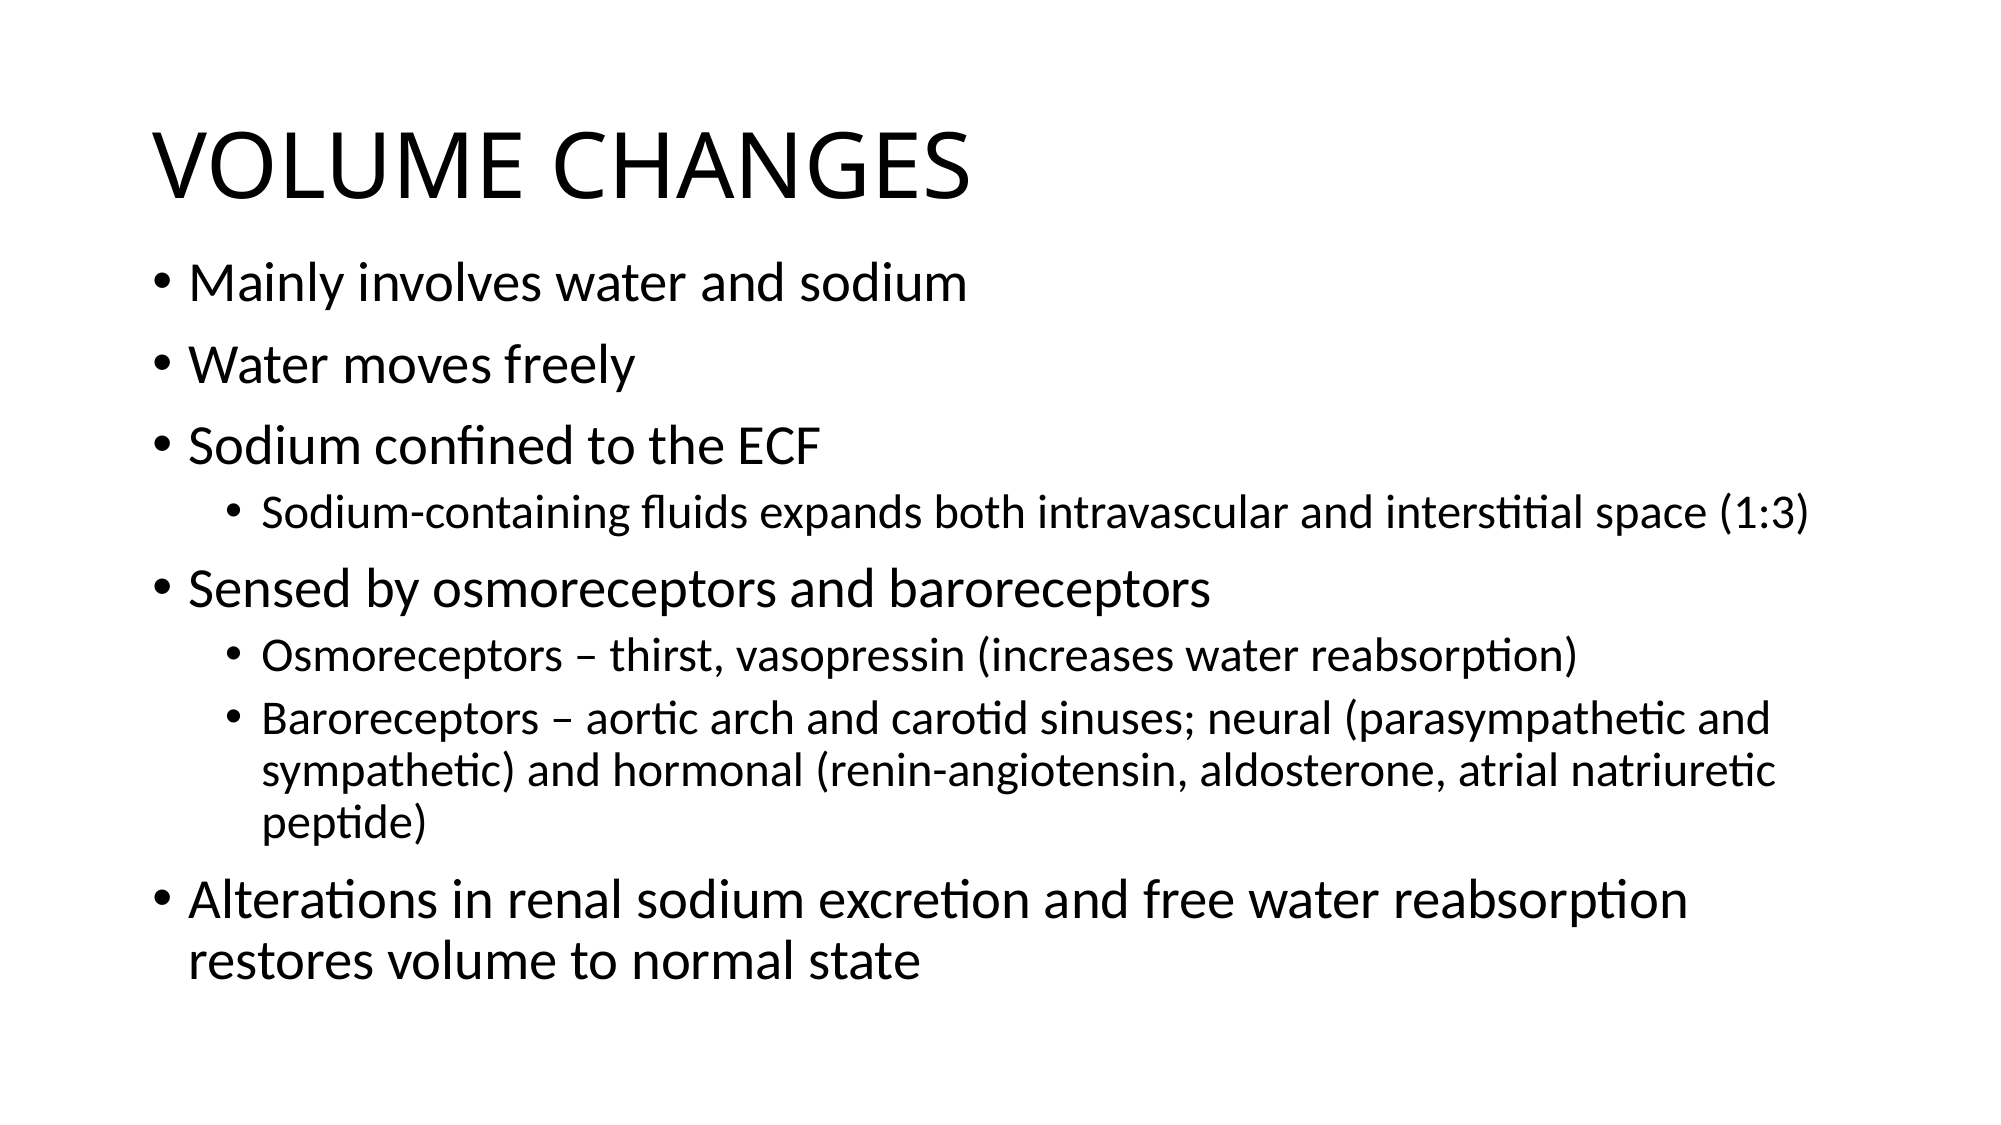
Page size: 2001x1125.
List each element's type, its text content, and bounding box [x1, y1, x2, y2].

list Mainly involves water and sodium Water moves freely Sodium confined to the ECF Sodium-containing fluids expands both intravascular and interstitial space (1:3) Sensed by osmoreceptors and baroreceptors Osmoreceptors – thirst, vasopressin (increases water reabsorption) Baroreceptors – aortic arch and carotid sinuses; neural (parasympathetic and sympathetic) and hormonal (renin-angiotensin, aldosterone, atrial natriuretic peptide) Alterations in renal sodium excretion and free water reabsorption restores volume to normal state [137, 245, 1863, 1014]
title VOLUME CHANGES [137, 59, 1863, 245]
